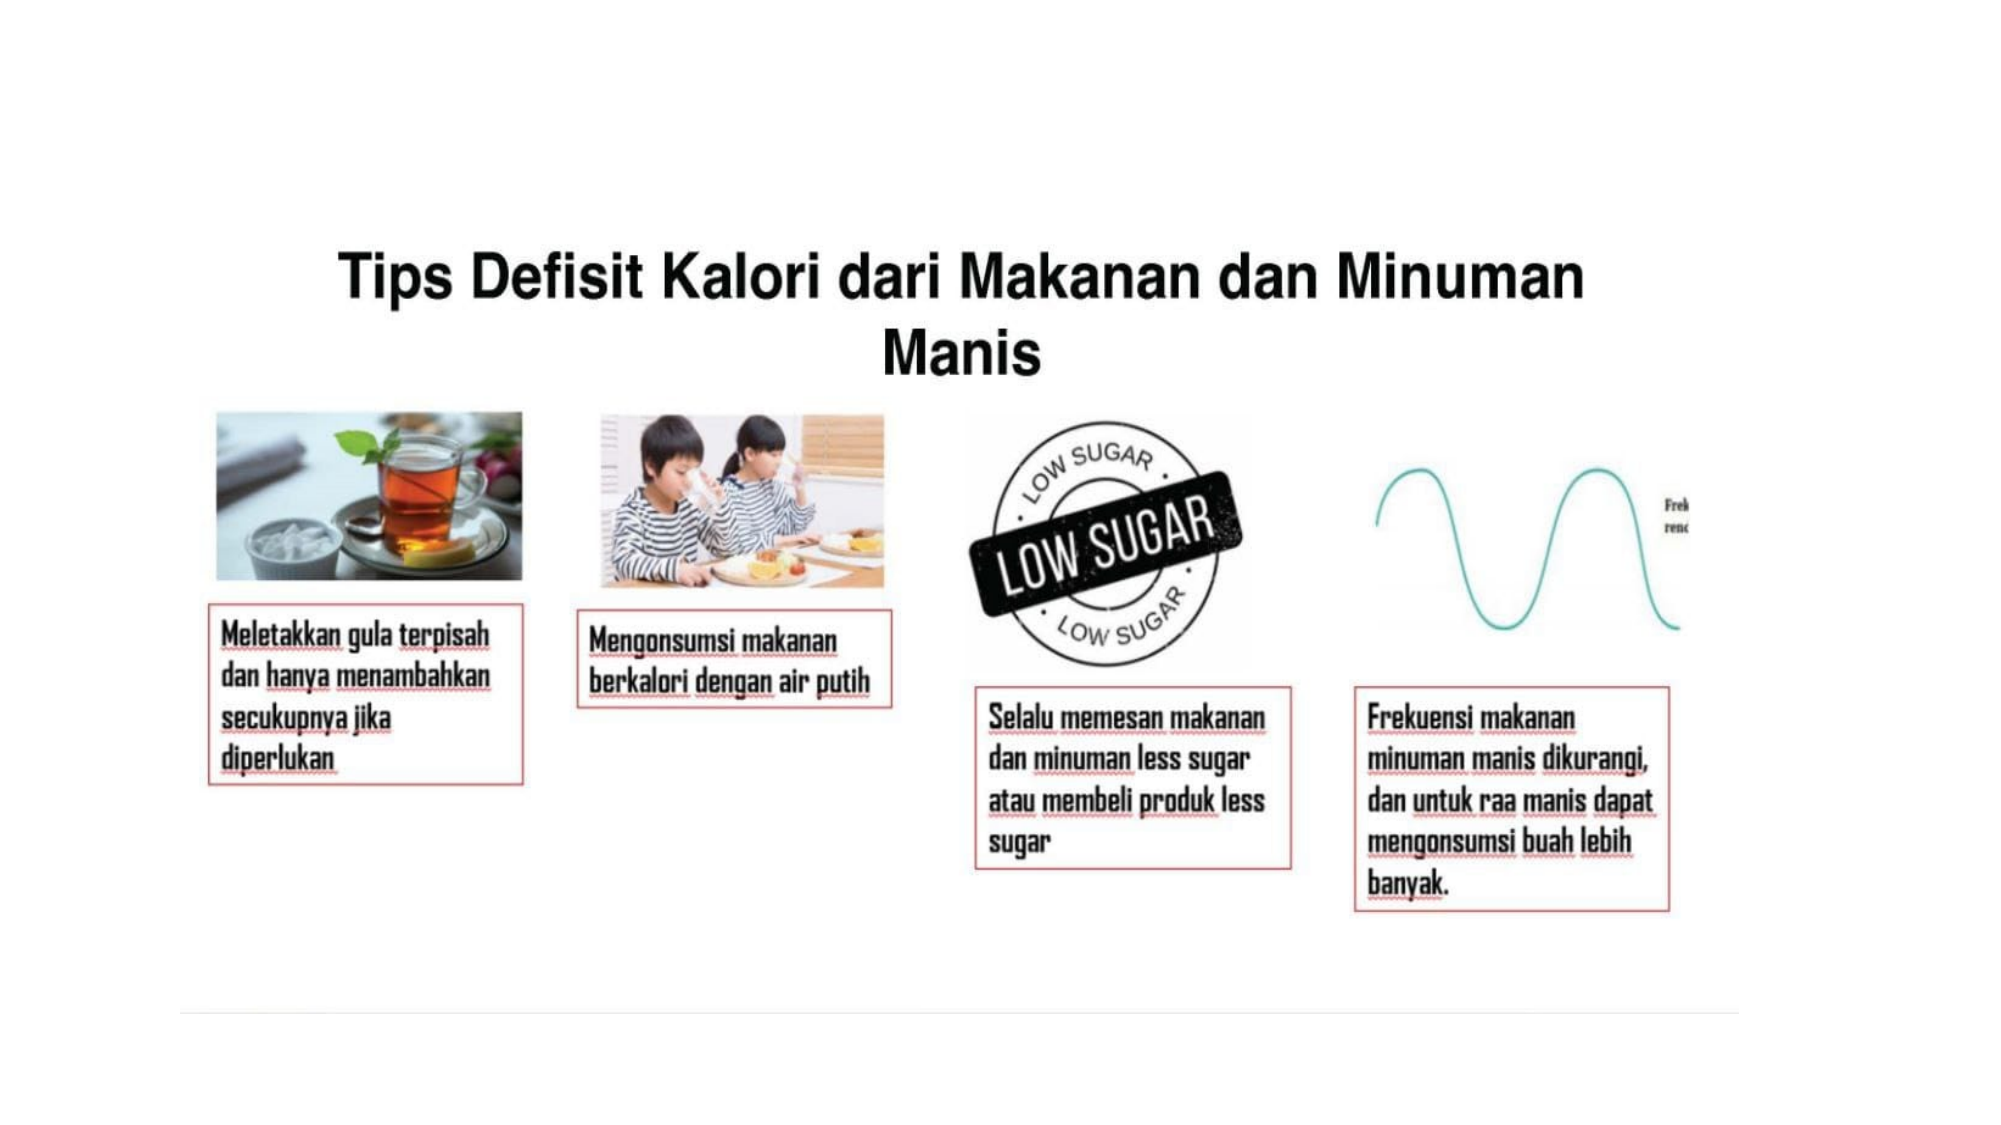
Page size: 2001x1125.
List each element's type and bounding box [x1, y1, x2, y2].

list [180, 114, 1739, 1014]
